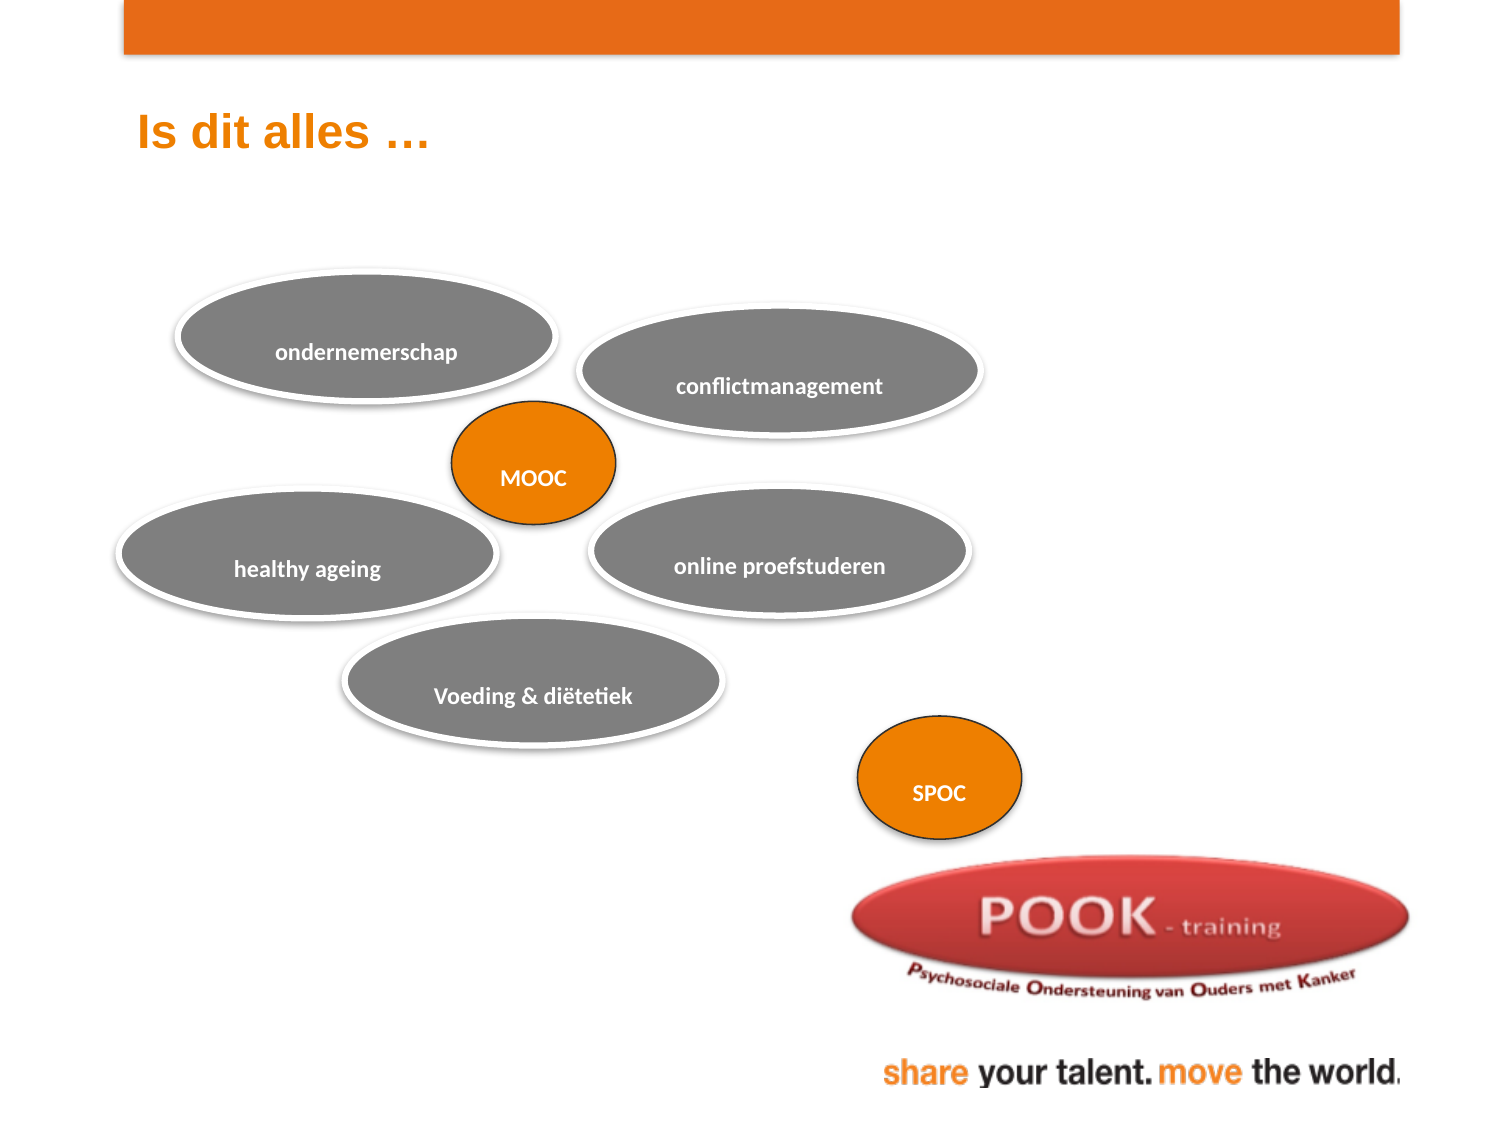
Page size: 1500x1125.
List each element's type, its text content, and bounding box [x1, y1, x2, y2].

text_box healthy ageing [115, 485, 500, 622]
picture [832, 850, 1425, 1007]
text_box Is dit alles … [122, 72, 1400, 232]
text_box SPOC [856, 715, 1023, 840]
text_box online proefstuderen [587, 482, 973, 619]
text_box MOOC [450, 400, 617, 526]
text_box ondernemerschap [174, 268, 559, 405]
text_box conflictmanagement [576, 302, 984, 439]
text_box Voeding & diëtetiek [341, 612, 726, 749]
